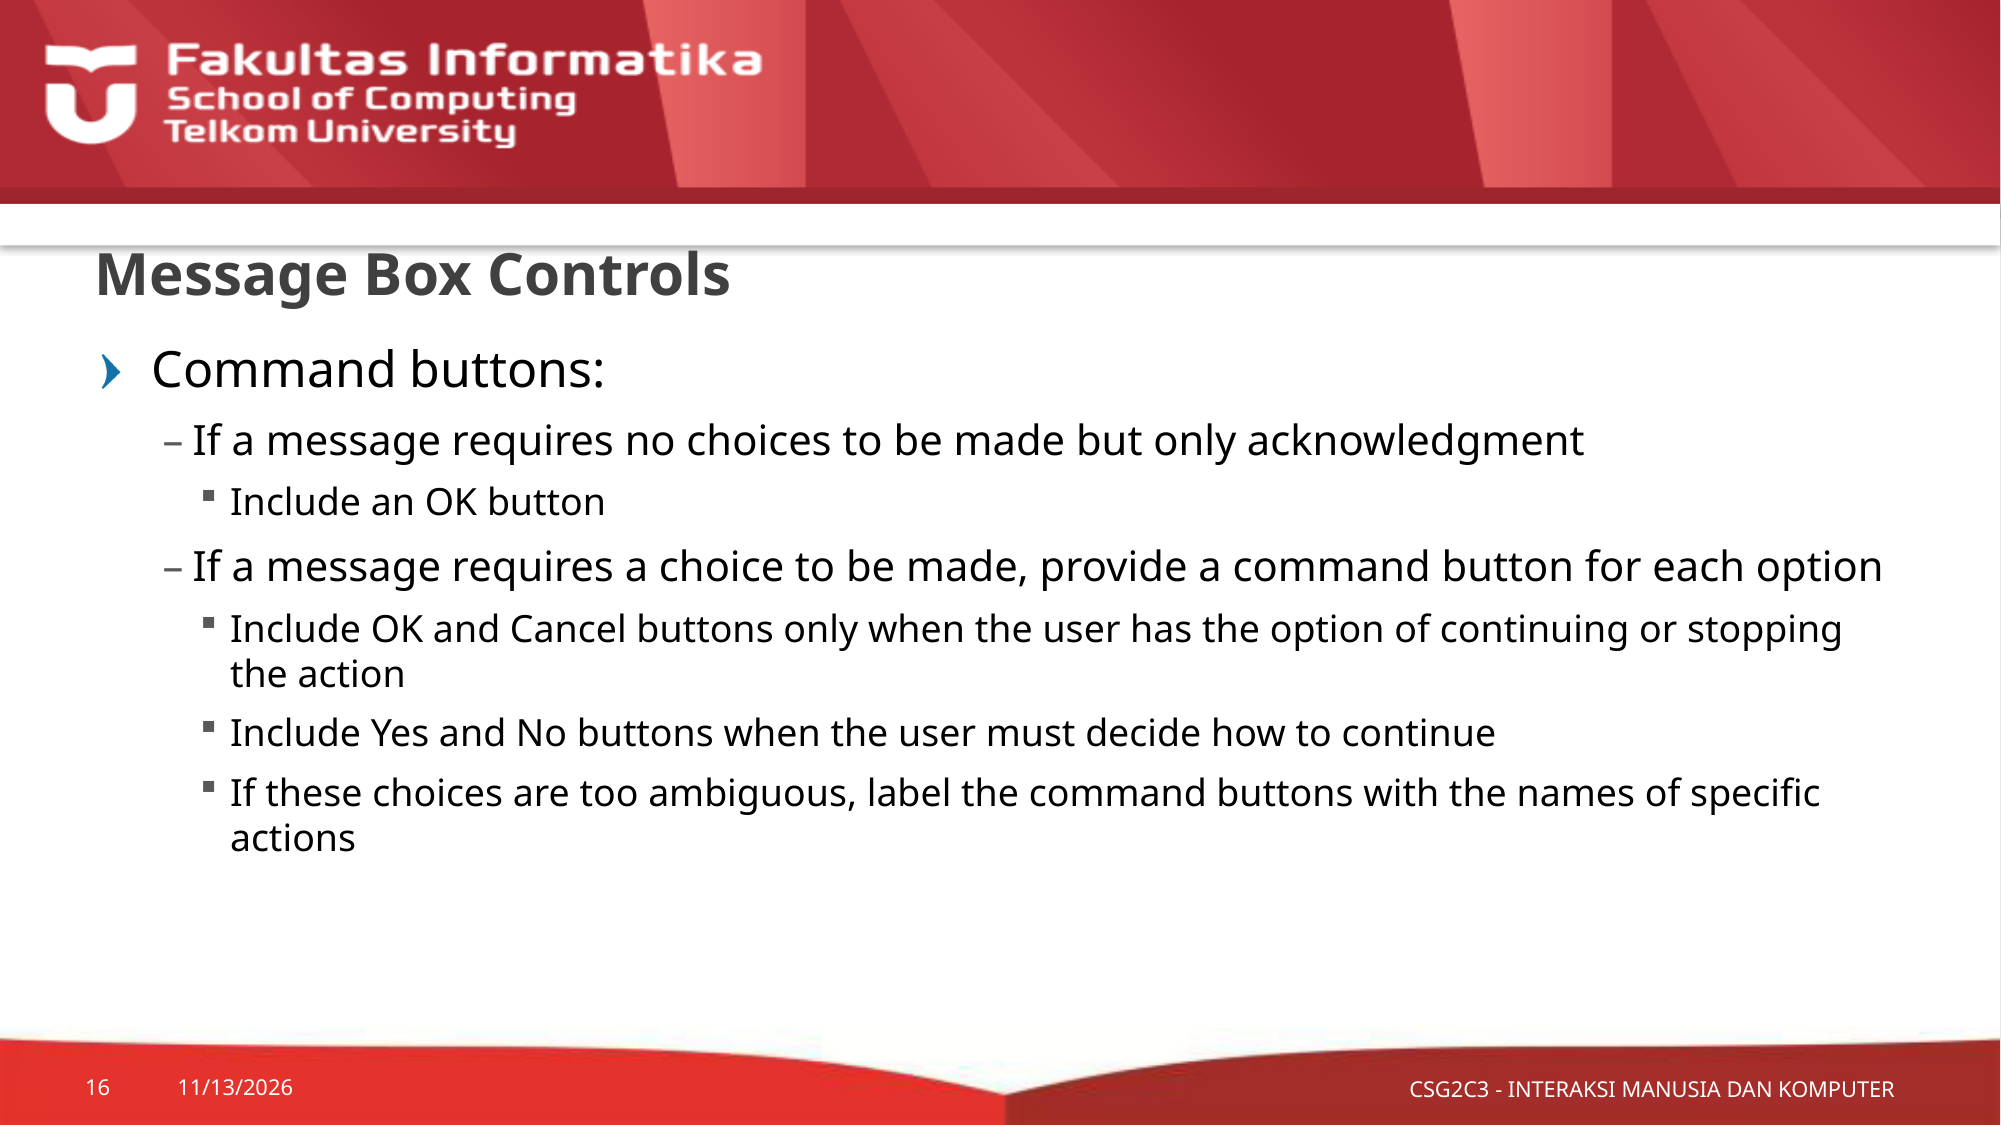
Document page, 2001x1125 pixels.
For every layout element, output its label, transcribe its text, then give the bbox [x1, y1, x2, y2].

list Command buttons: If a message requires no choices to be made but only acknowledgment Include an OK button If a message requires a choice to be made, provide a command button for each option Include OK and Cancel buttons only when the user has the option of continuing or stopping the action Include Yes and No buttons when the user must decide how to continue If these choices are too ambiguous, label the command buttons with the names of specific actions [80, 329, 1902, 990]
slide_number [177, 1058, 537, 1119]
picture [95, 343, 124, 391]
picture [0, 0, 2001, 1125]
slide_number 16 [85, 1058, 164, 1119]
title Message Box Controls [79, 219, 1901, 325]
list CSG2C3 - INTERAKSI MANUSIA DAN KOMPUTER [1185, 1058, 1911, 1119]
